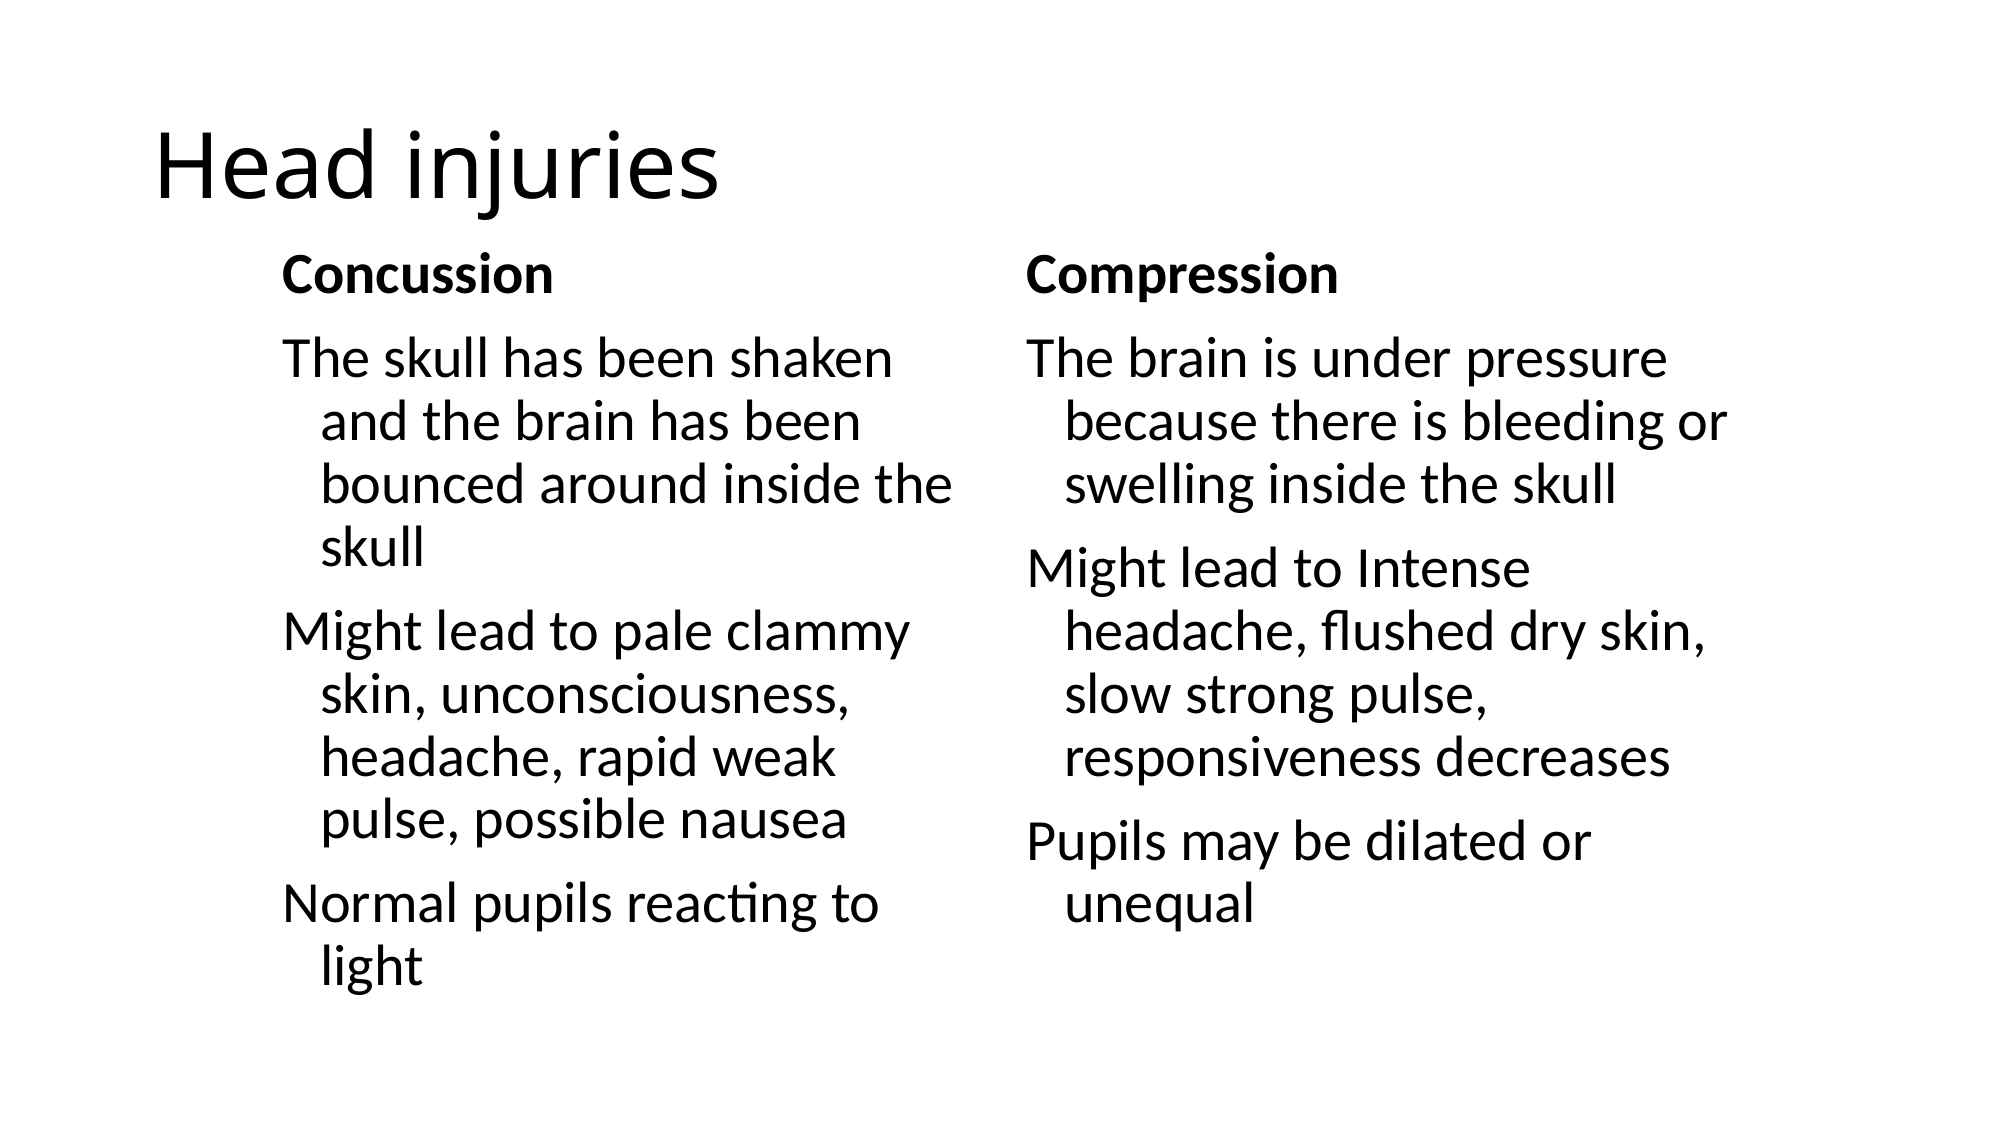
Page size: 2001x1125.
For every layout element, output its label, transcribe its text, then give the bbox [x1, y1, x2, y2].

title Head injuries [137, 59, 1863, 278]
list Compression The brain is under pressure because there is bleeding or swelling inside the skull Might lead to Intense headache, flushed dry skin, slow strong pulse, responsiveness decreases Pupils may be dilated or unequal [1011, 235, 1750, 1125]
list Concussion The skull has been shaken and the brain has been bounced around inside the skull Might lead to pale clammy skin, unconsciousness, headache, rapid weak pulse, possible nausea Normal pupils reacting to light [267, 235, 1006, 1125]
